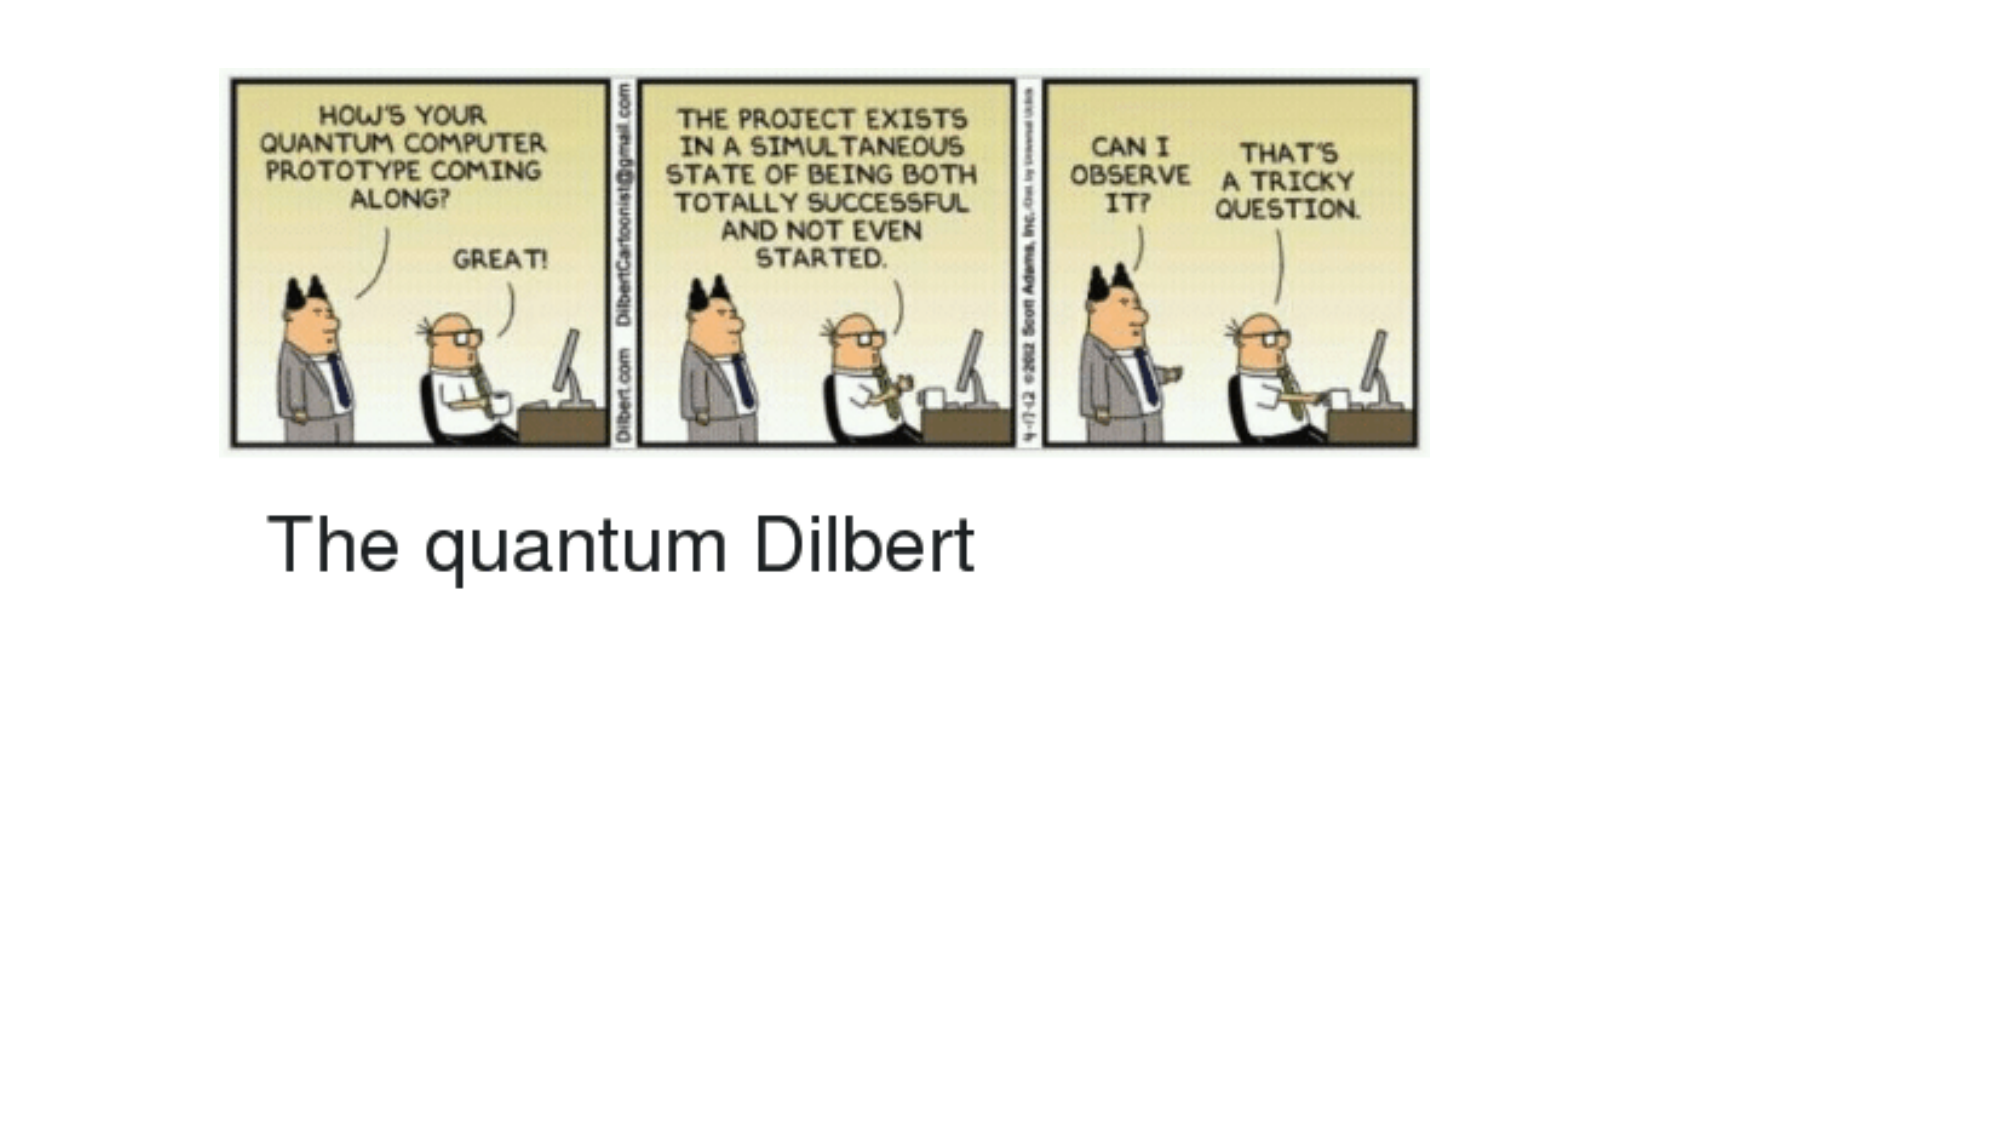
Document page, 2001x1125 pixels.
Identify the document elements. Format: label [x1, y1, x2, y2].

picture [219, 68, 1430, 795]
